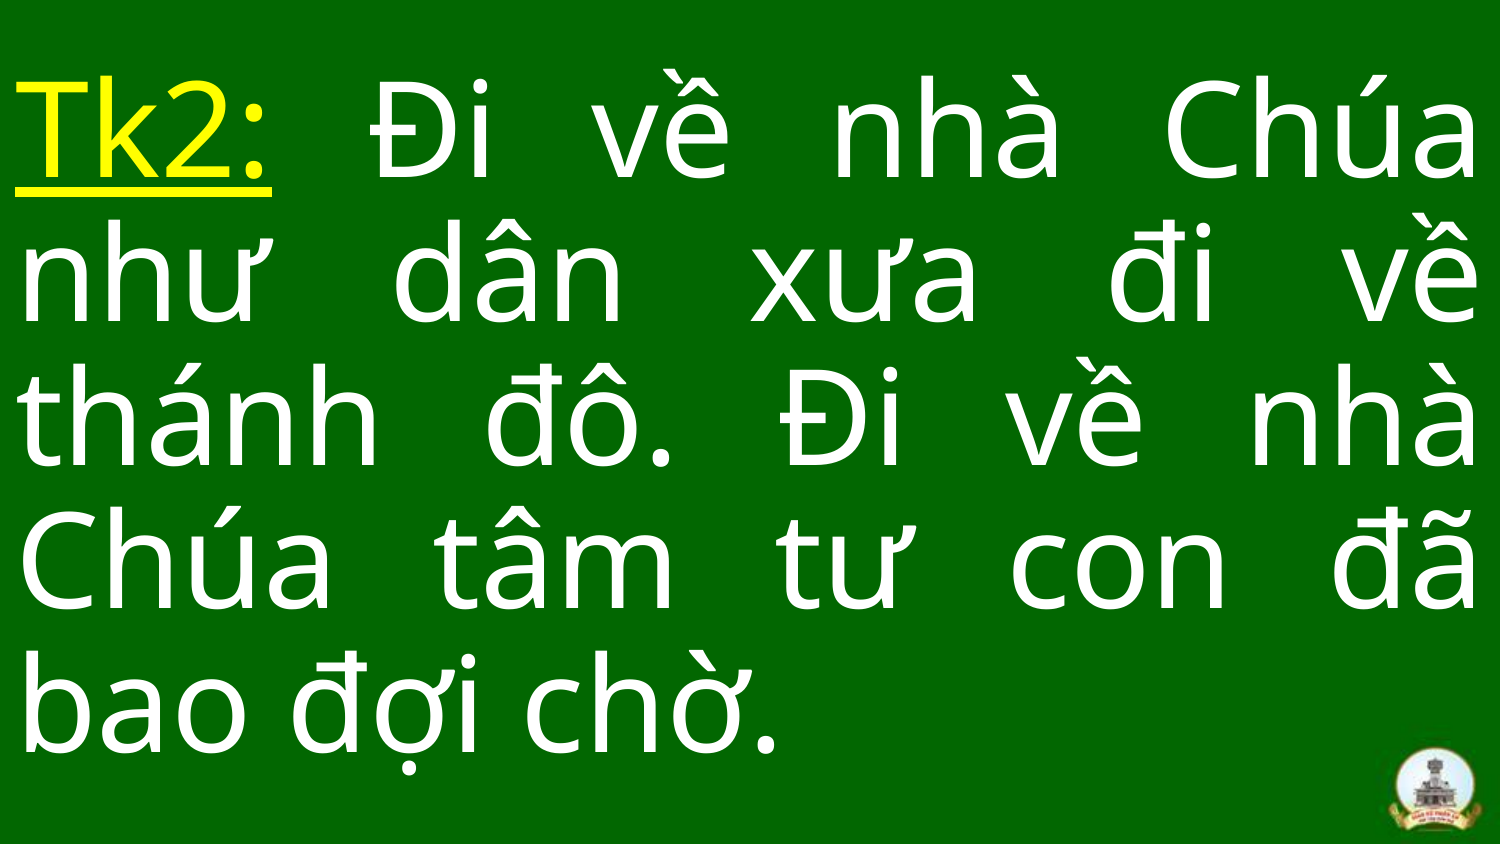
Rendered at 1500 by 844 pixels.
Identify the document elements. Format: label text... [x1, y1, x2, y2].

subtitle Tk2: Đi về nhà Chúa như dân xưa đi về thánh đô. Đi về nhà Chúa tâm tư con đã bao đợi chờ. [0, 0, 1500, 844]
